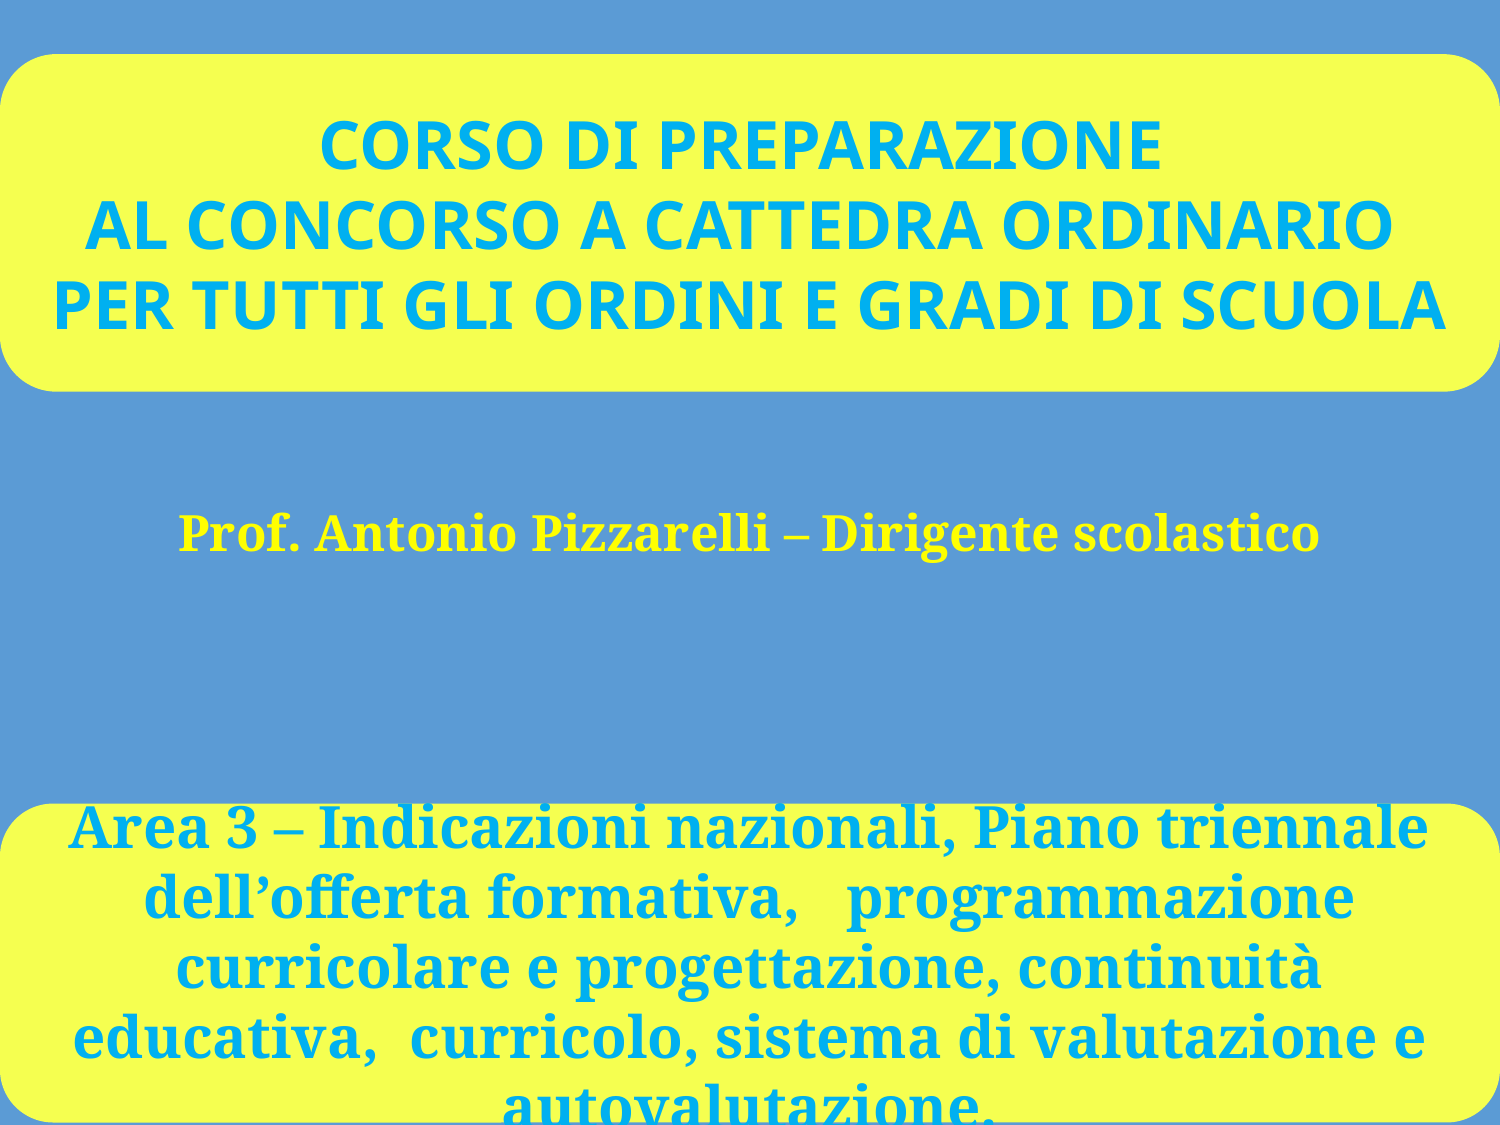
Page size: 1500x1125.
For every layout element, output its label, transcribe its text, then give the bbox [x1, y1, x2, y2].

text_box CORSO DI PREPARAZIONE AL CONCORSO A CATTEDRA ORDINARIO PER TUTTI GLI ORDINI E GRADI DI SCUOLA [0, 53, 1500, 393]
text_box Area 3 – Indicazioni nazionali, Piano triennale dell’offerta formativa, programmazione curricolare e progettazione, continuità educativa, curricolo, sistema di valutazione e autovalutazione. [0, 802, 1500, 1124]
text_box Prof. Antonio Pizzarelli – Dirigente scolastico [0, 494, 1500, 569]
